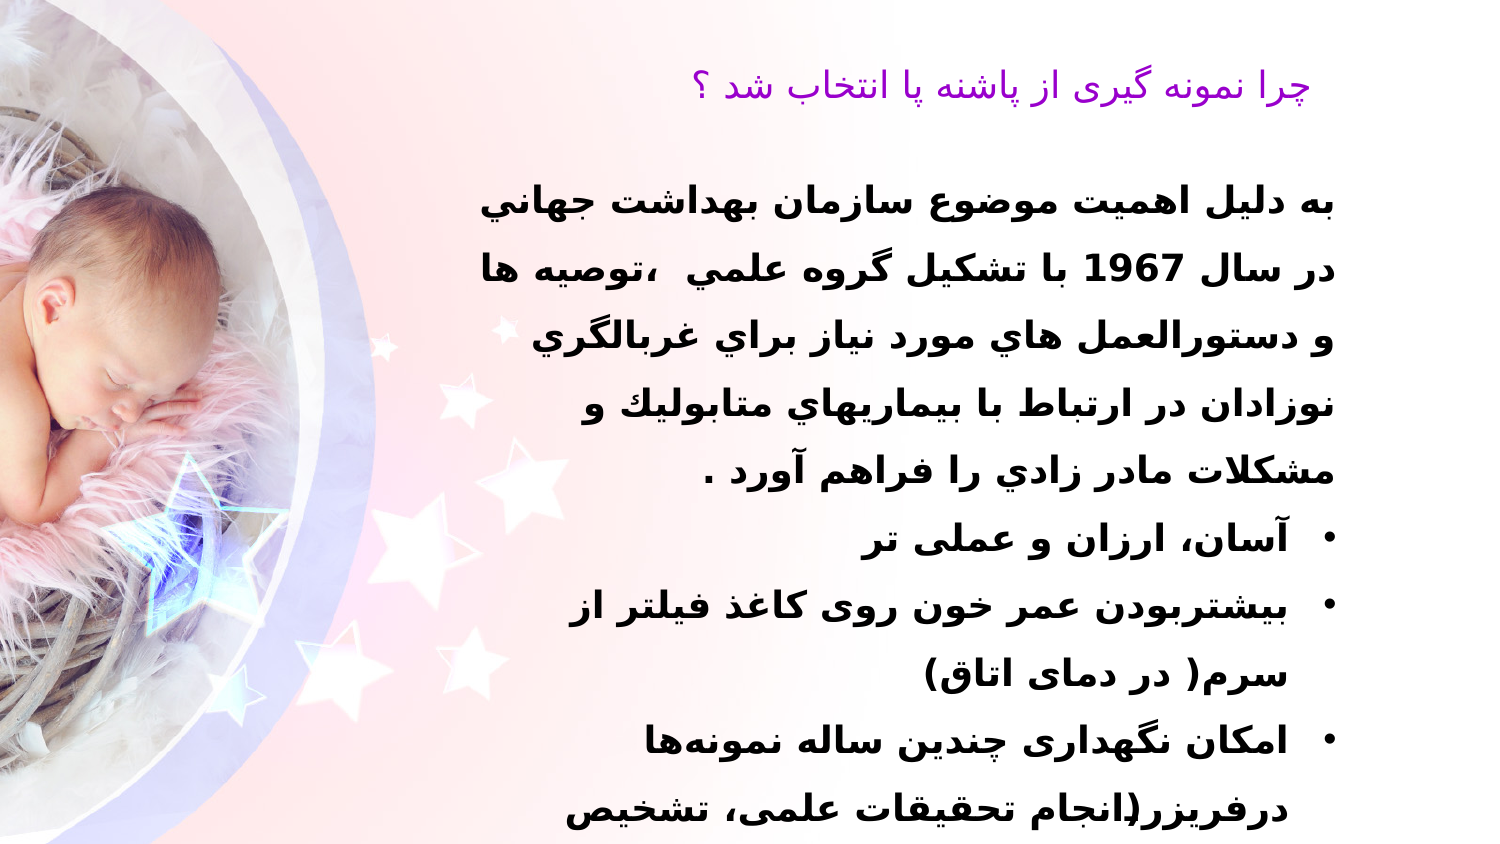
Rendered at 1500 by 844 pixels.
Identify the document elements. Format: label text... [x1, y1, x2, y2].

title چرا نمونه گیری از پاشنه پا انتخاب شد ؟ [499, 21, 1427, 115]
picture [0, 0, 1500, 844]
text_box به دليل اهميت موضوع سازمان بهداشت جهاني در سال 1967 با تشكيل گروه علمي ،توصيه ها و دستورالعمل هاي مورد نياز براي غربالگري نوزادان در ارتباط با بيماريهاي متابوليك و مشكلات مادر زادي را فراهم آورد . آسان، ارزان و عملی تر بیشتربودن عمر خون روی کاغذ فیلتر از سرم( در دمای اتاق) امکان نگهداری چندین ساله نمونه‌ها درفریزر(انجام تحقیقات علمی، تشخیص سایر بیماریها) [449, 146, 1352, 844]
